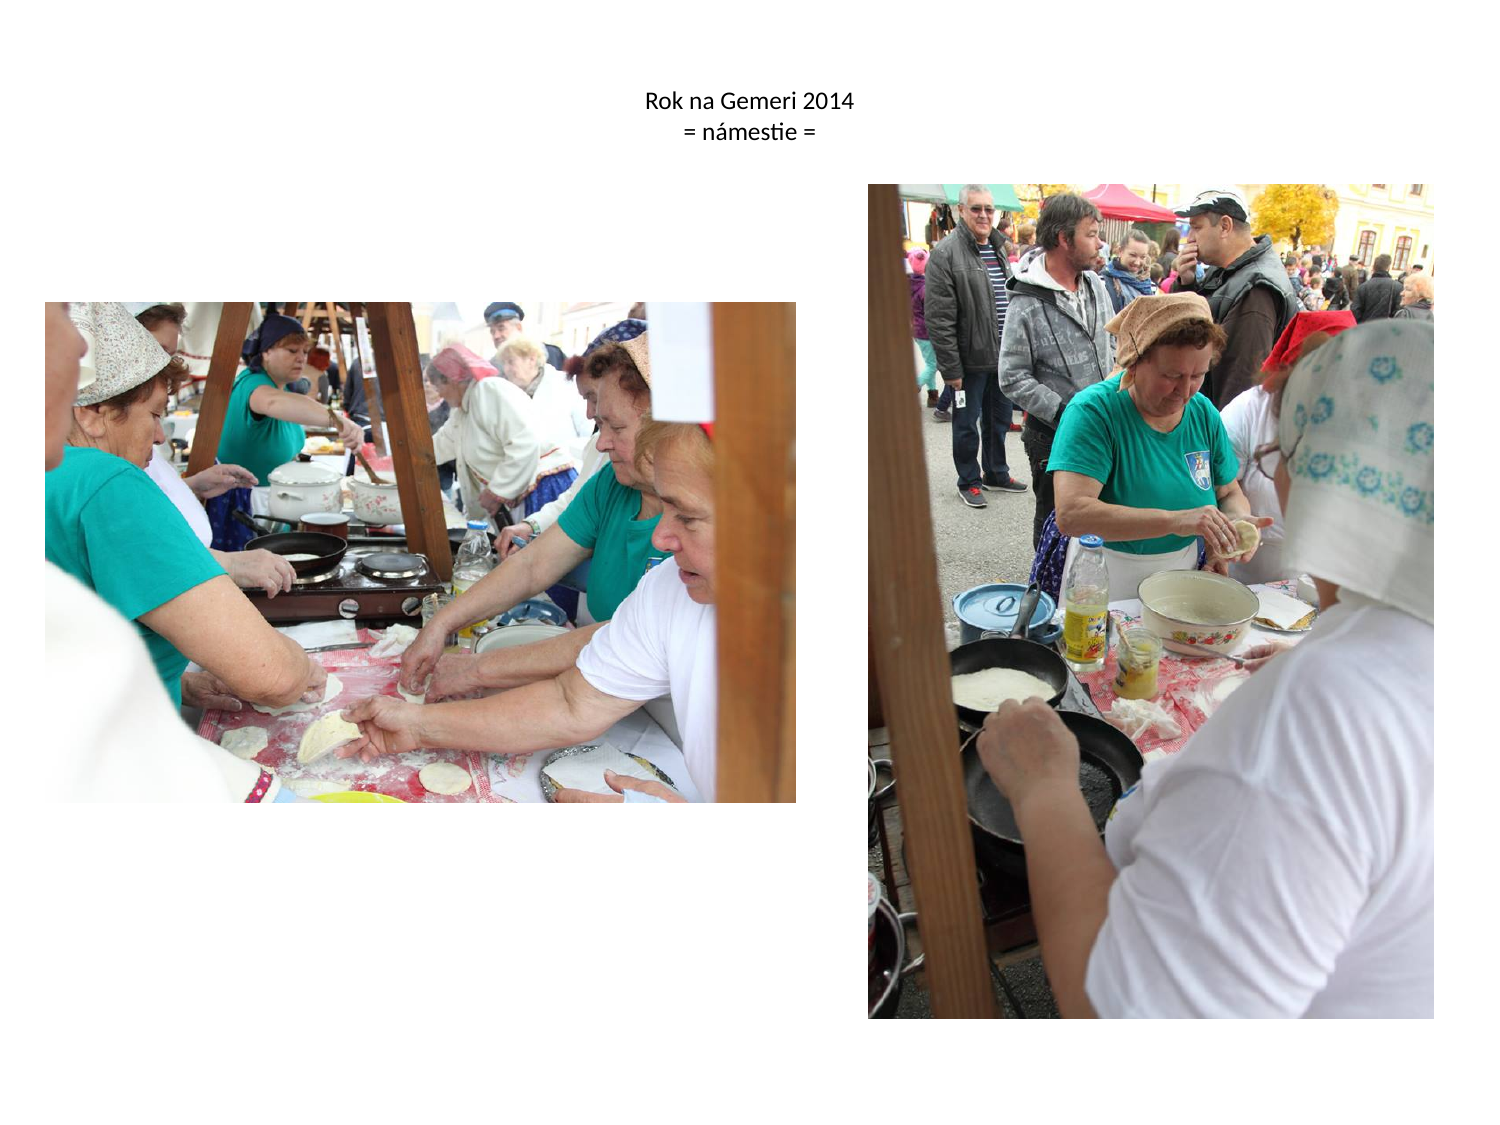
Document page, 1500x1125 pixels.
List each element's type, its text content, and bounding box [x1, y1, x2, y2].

title Rok na Gemeri 2014 = námestie = [75, 45, 1425, 185]
picture [867, 184, 1435, 1019]
picture [45, 302, 796, 803]
